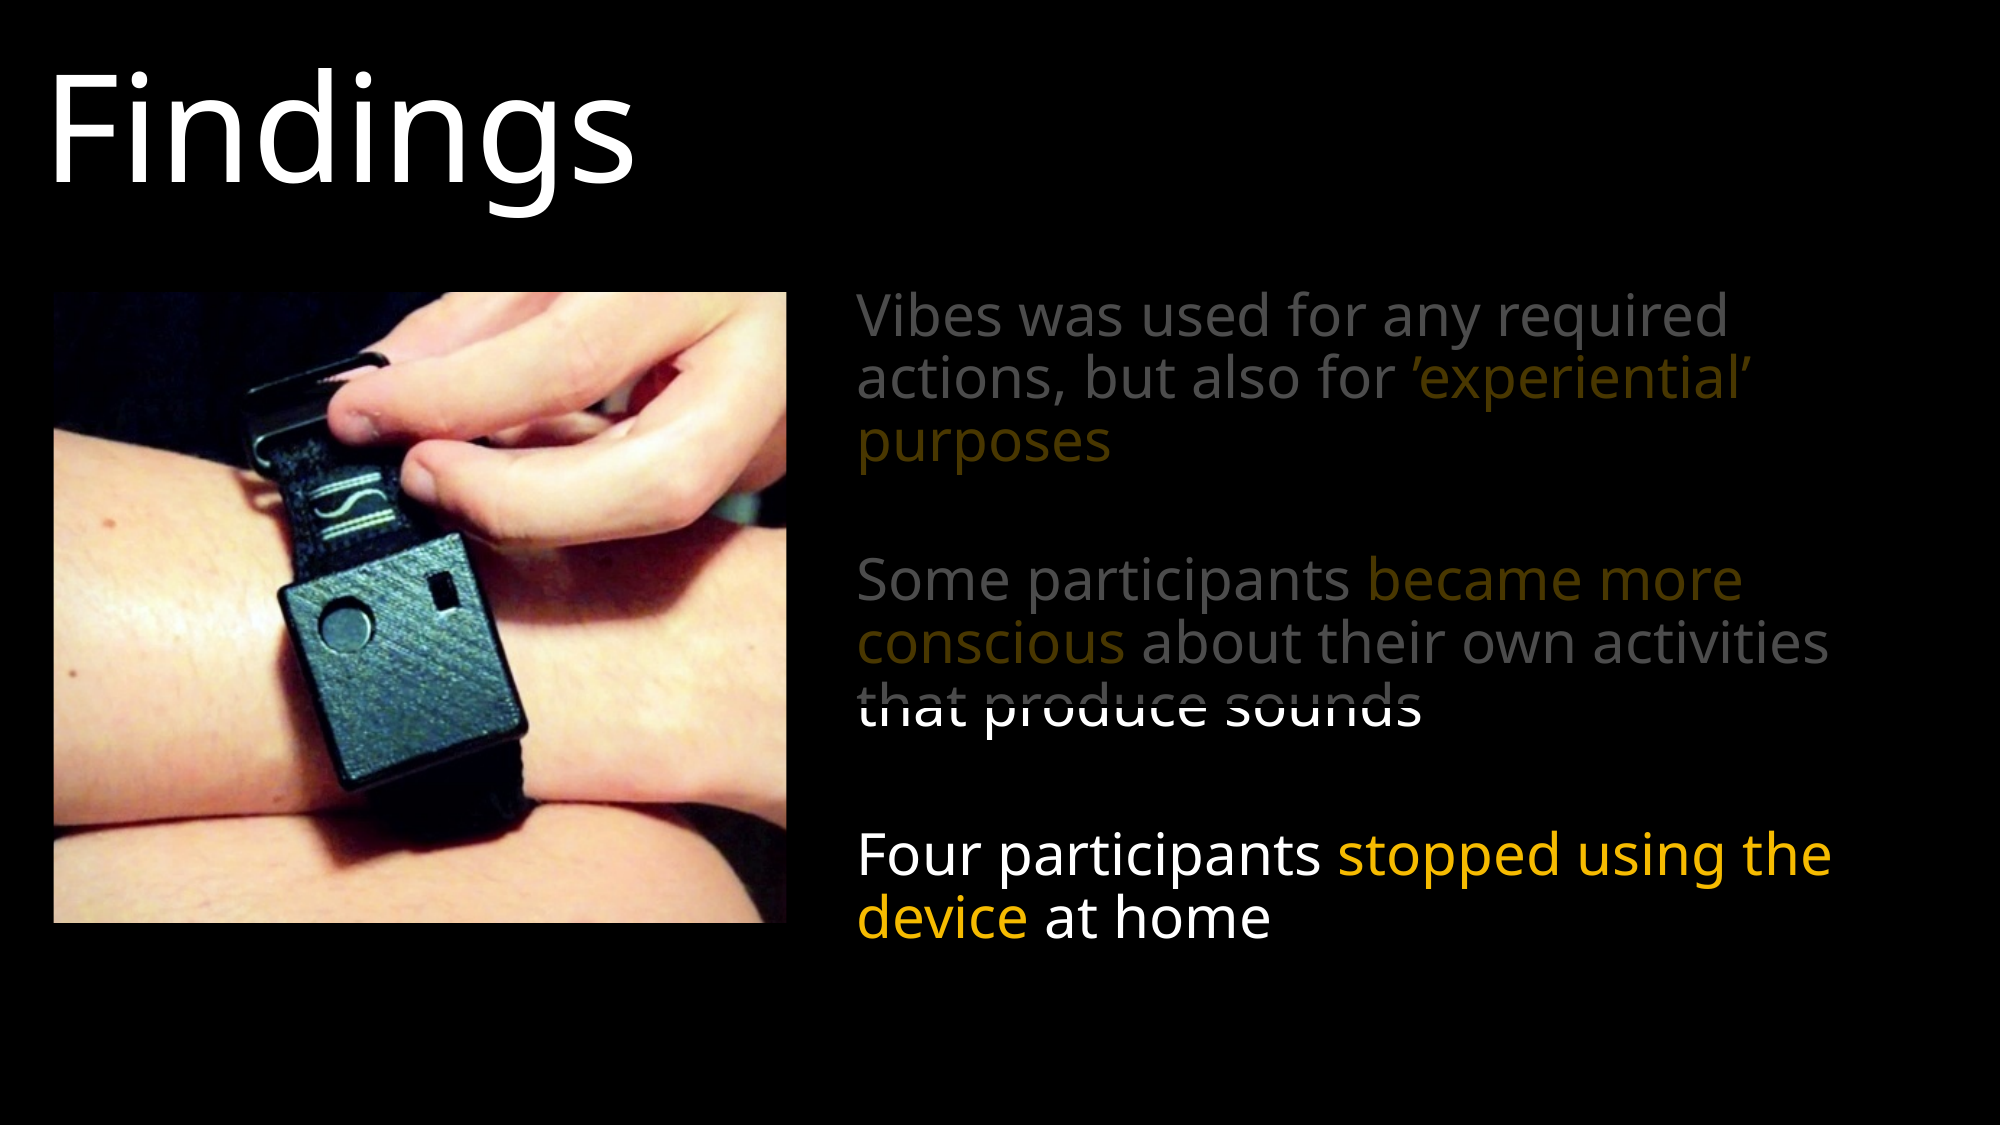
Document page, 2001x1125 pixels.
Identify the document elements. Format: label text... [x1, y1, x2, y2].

text_box Findings [28, 25, 733, 220]
picture [53, 291, 787, 924]
text_box Vibes was used for any required actions, but also for ’experiential’ purposes Some participants became more conscious about their own activities that produce sounds Four participants stopped using the device at home [841, 708, 1856, 1021]
text_box [811, 260, 1874, 708]
